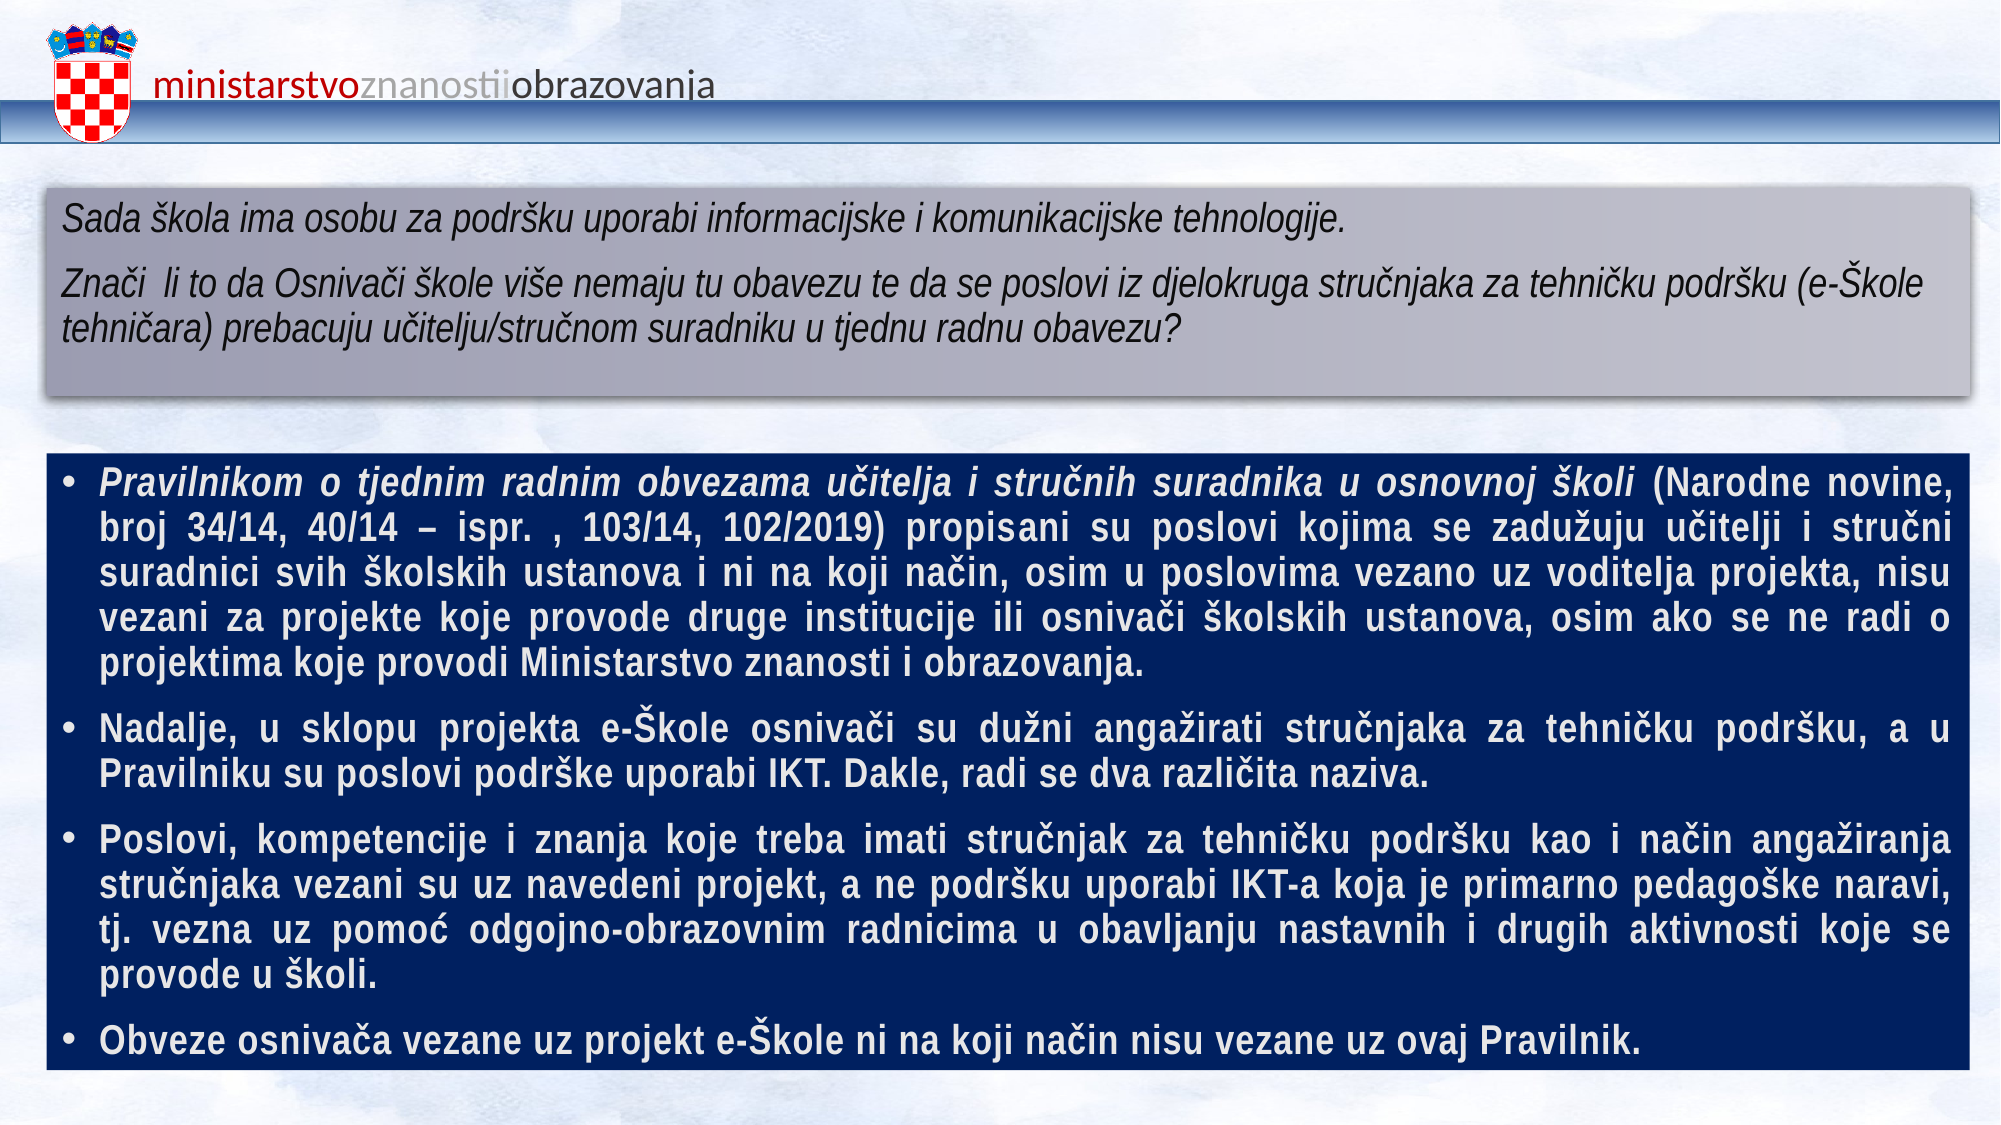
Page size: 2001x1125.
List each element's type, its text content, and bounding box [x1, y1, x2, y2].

picture [0, 0, 2001, 1125]
text_box [0, 100, 2000, 144]
text_box ministarstvoznanostiiobrazovanja [138, 55, 972, 100]
list Sada škola ima osobu za podršku uporabi informacijske i komunikacijske tehnologije. Znači li to da Osnivači škole više nemaju tu obavezu te da se poslovi iz djelokruga stručnjaka za tehničku podršku (e-Škole tehničara) prebacuju učitelju/stručnom suradniku u tjednu radnu obavezu? [46, 188, 1970, 396]
text_box Pravilnikom o tjednim radnim obvezama učitelja i stručnih suradnika u osnovnoj školi (Narodne novine, broj 34/14, 40/14 – ispr. , 103/14, 102/2019) propisani su poslovi kojima se zadužuju učitelji i stručni suradnici svih školskih ustanova i ni na koji način, osim u poslovima vezano uz voditelja projekta, nisu vezani za projekte koje provode druge institucije ili osnivači školskih ustanova, osim ako se ne radi o projektima koje provodi Ministarstvo znanosti i obrazovanja. Nadalje, u sklopu projekta e-Škole osnivači su dužni angažirati stručnjaka za tehničku podršku, a u Pravilniku su poslovi podrške uporabi IKT. Dakle, radi se dva različita naziva. Poslovi, kompetencije i znanja koje treba imati stručnjak za tehničku podršku kao i način angažiranja stručnjaka vezani su uz navedeni projekt, a ne podršku uporabi IKT-a koja je primarno pedagoške naravi, tj. vezna uz pomoć odgojno-obrazovnim radnicima u obavljanju nastavnih i drugih aktivnosti koje se provode u školi. Obveze osnivača vezane uz projekt e-Škole ni na koji način nisu vezane uz ovaj Pravilnik. [46, 453, 1970, 1071]
